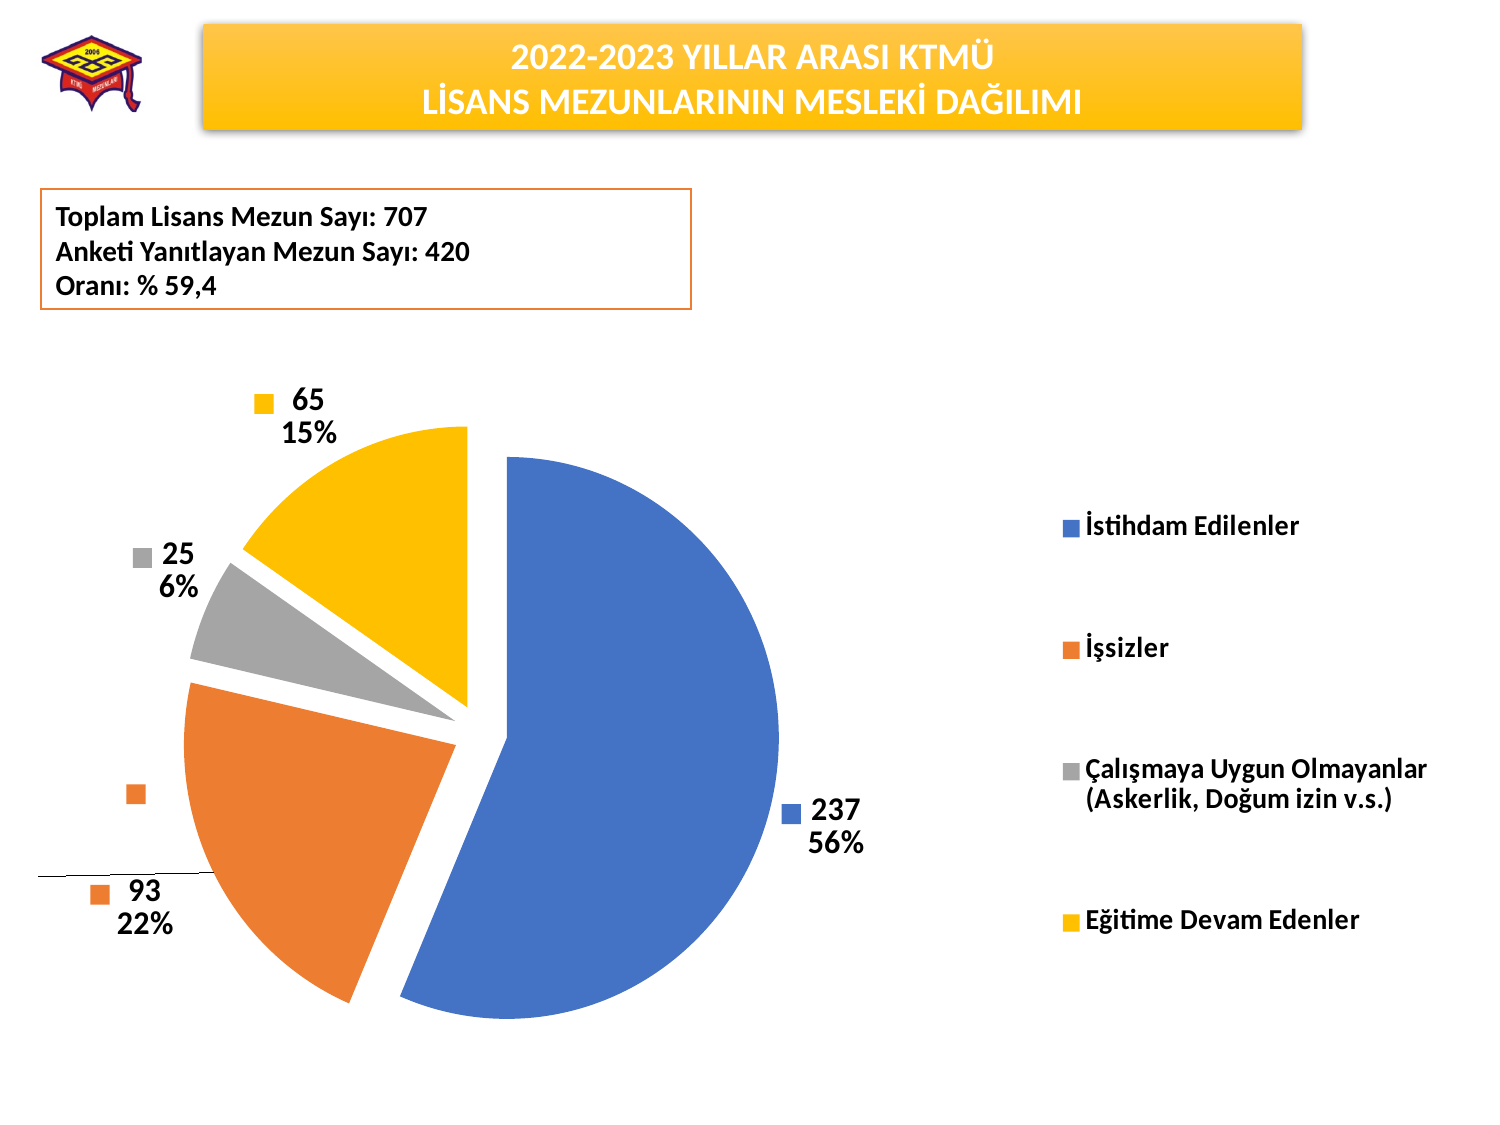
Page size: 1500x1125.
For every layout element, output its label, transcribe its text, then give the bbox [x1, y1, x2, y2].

picture [35, 35, 148, 113]
chart [38, 335, 1483, 1081]
text_box Toplam Lisans Mezun Sayı: 707 Anketi Yanıtlayan Mezun Sayı: 420 Oranı: % 59,4 [40, 188, 692, 310]
text_box 2022-2023 YILLAR ARASI KTMÜ LİSANS MEZUNLARININ MESLEKİ DAĞILIMI [203, 24, 1302, 130]
